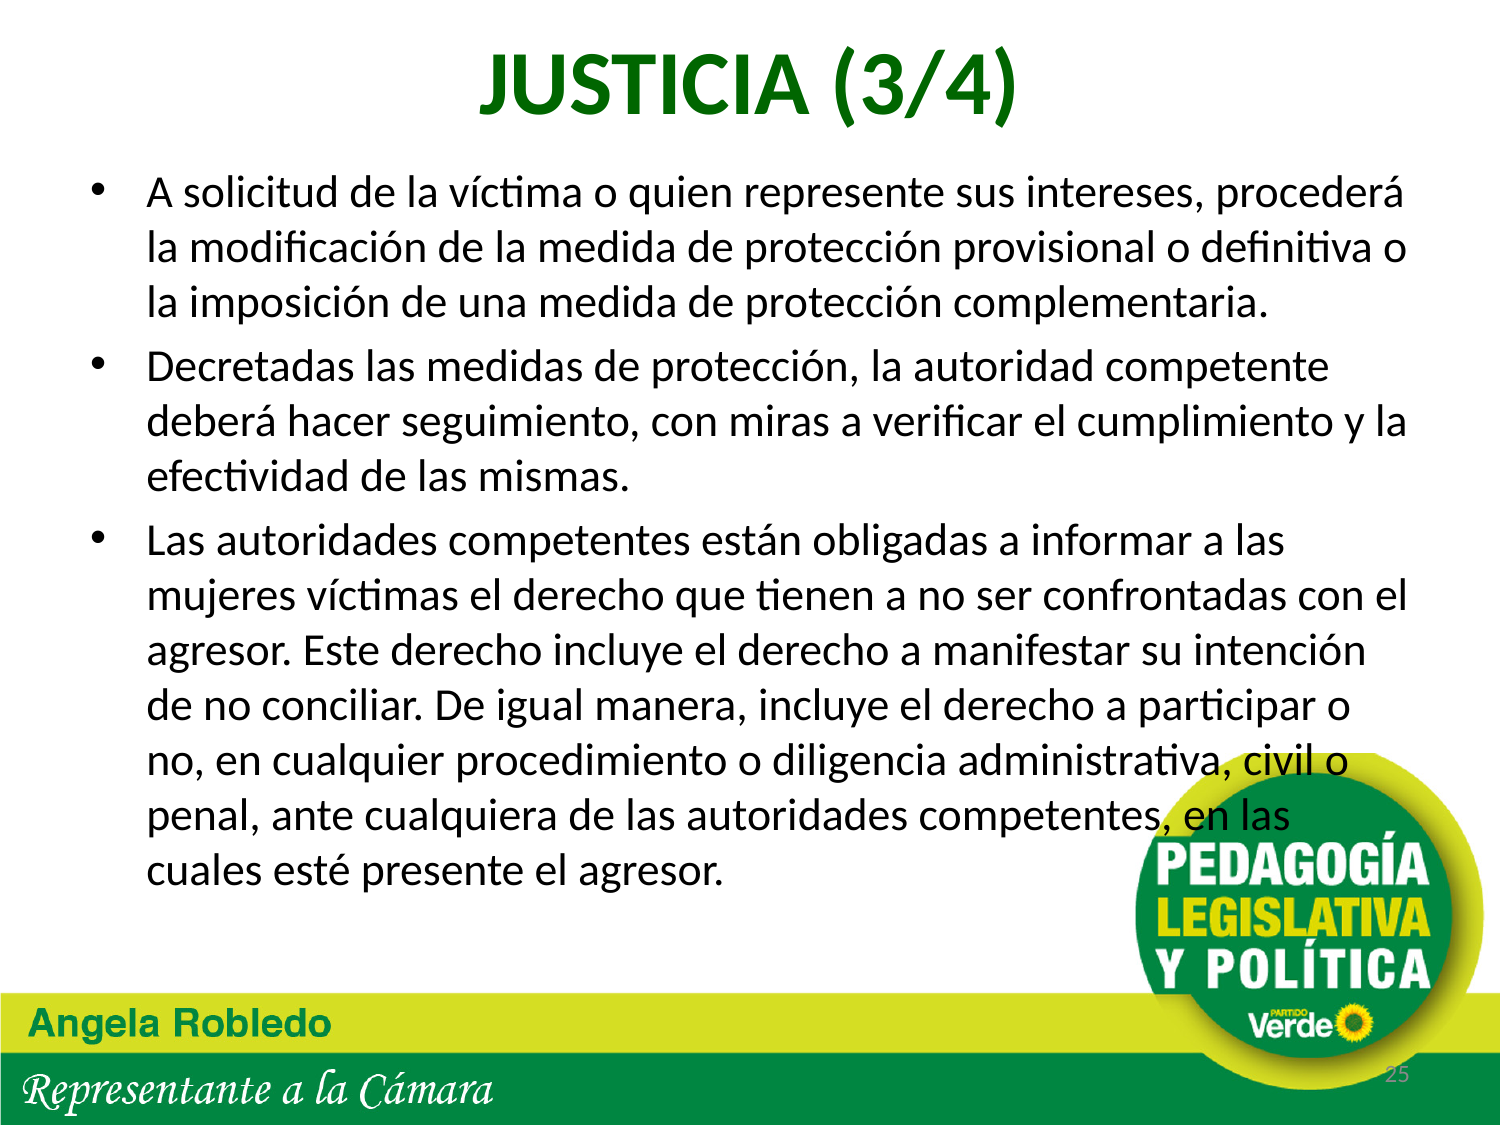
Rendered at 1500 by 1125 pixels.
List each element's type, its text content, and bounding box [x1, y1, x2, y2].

footer [512, 1042, 988, 1103]
list A solicitud de la víctima o quien represente sus intereses, procederá la modificación de la medida de protección provisional o definitiva o la imposición de una medida de protección complementaria. Decretadas las medidas de protección, la autoridad competente deberá hacer seguimiento, con miras a verificar el cumplimiento y la efectividad de las mismas. Las autoridades competentes están obligadas a informar a las mujeres víctimas el derecho que tienen a no ser confrontadas con el agresor. Este derecho incluye el derecho a manifestar su intención de no conciliar. De igual manera, incluye el derecho a participar o no, en cualquier procedimiento o diligencia administrativa, civil o penal, ante cualquiera de las autoridades competentes, en las cuales esté presente el agresor. [74, 153, 1426, 897]
picture [0, 753, 1500, 1125]
title JUSTICIA (3/4) [74, 0, 1426, 153]
slide_number 25 [1074, 1042, 1425, 1103]
